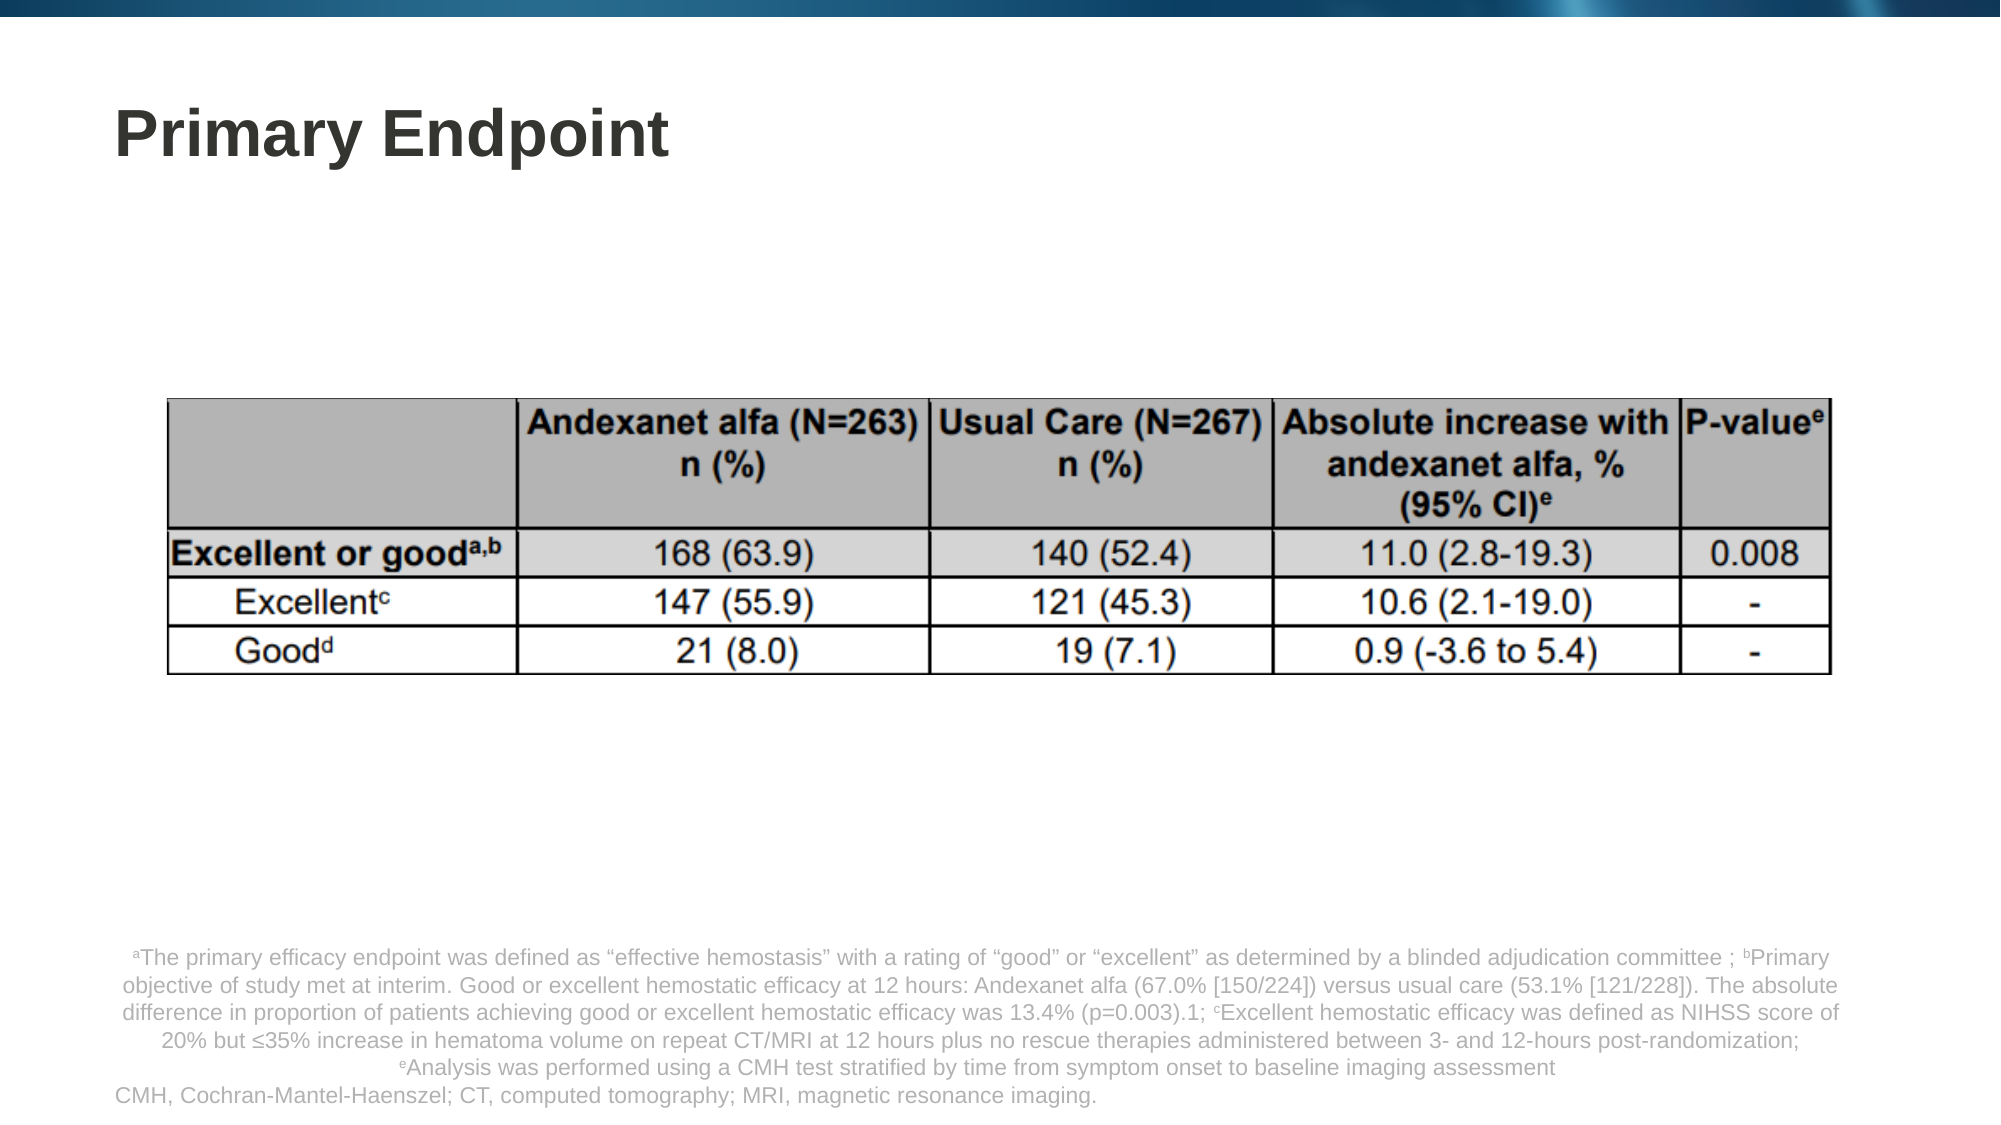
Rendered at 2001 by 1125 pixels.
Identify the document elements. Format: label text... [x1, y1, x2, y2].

footer aThe primary efficacy endpoint was defined as “effective hemostasis” with a rating of “good” or “excellent” as determined by a blinded adjudication committee ; bPrimary objective of study met at interim. Good or excellent hemostatic efficacy at 12 hours: Andexanet alfa (67.0% [150/224]) versus usual care (53.1% [121/228]). The absolute difference in proportion of patients achieving good or excellent hemostatic efficacy was 13.4% (p=0.003).1; cExcellent hemostatic efficacy was defined as NIHSS score of 20% but ≤35% increase in hematoma volume on repeat CT/MRI at 12 hours plus no rescue therapies administered between 3- and 12-hours post-randomization; eAnalysis was performed using a CMH test stratified by time from symptom onset to baseline imaging assessment CMH, Cochran-Mantel-Haenszel; CT, computed tomography; MRI, magnetic resonance imaging. [99, 1042, 1863, 1116]
title Primary Endpoint [99, 32, 1863, 228]
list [166, 398, 1834, 675]
picture [0, 0, 2000, 17]
